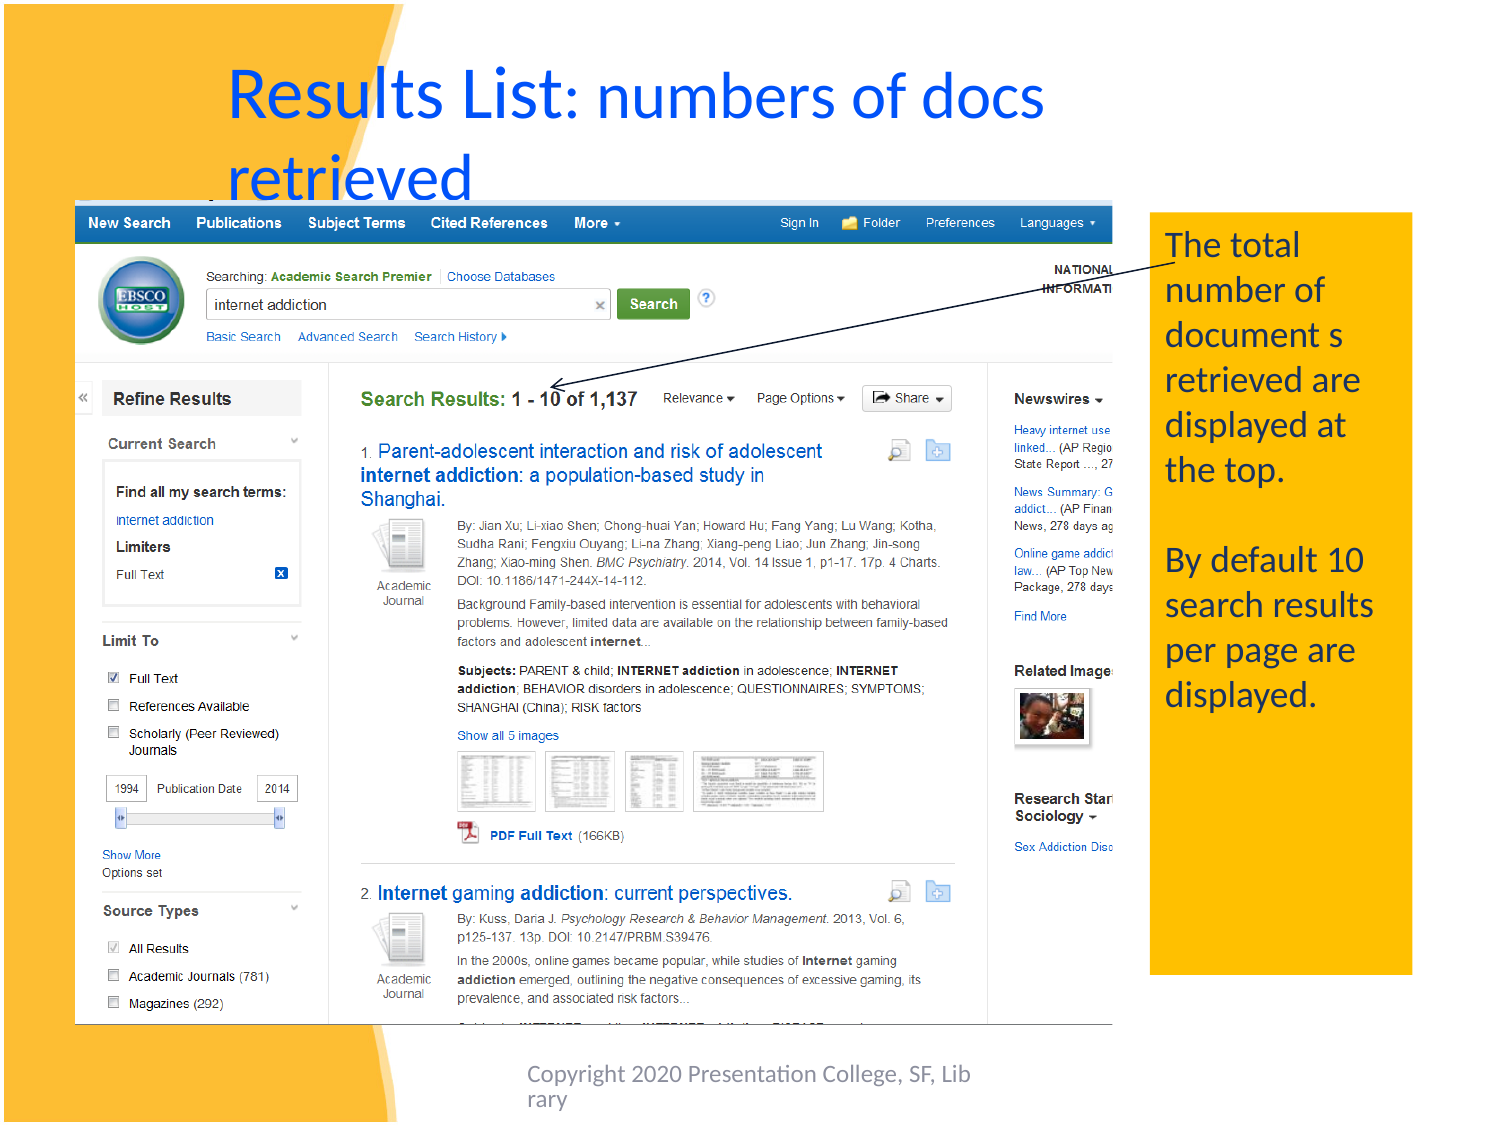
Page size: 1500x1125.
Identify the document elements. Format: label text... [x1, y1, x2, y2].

text_box The total number of document s retrieved are displayed at the top. By default 10 search results per page are displayed. [1149, 212, 1413, 975]
title Results List: numbers of docs retrieved [212, 50, 1313, 208]
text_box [549, 262, 1176, 388]
footer Copyright 2020 Presentation College, SF, Library [512, 1042, 988, 1103]
picture [0, 0, 1500, 1125]
